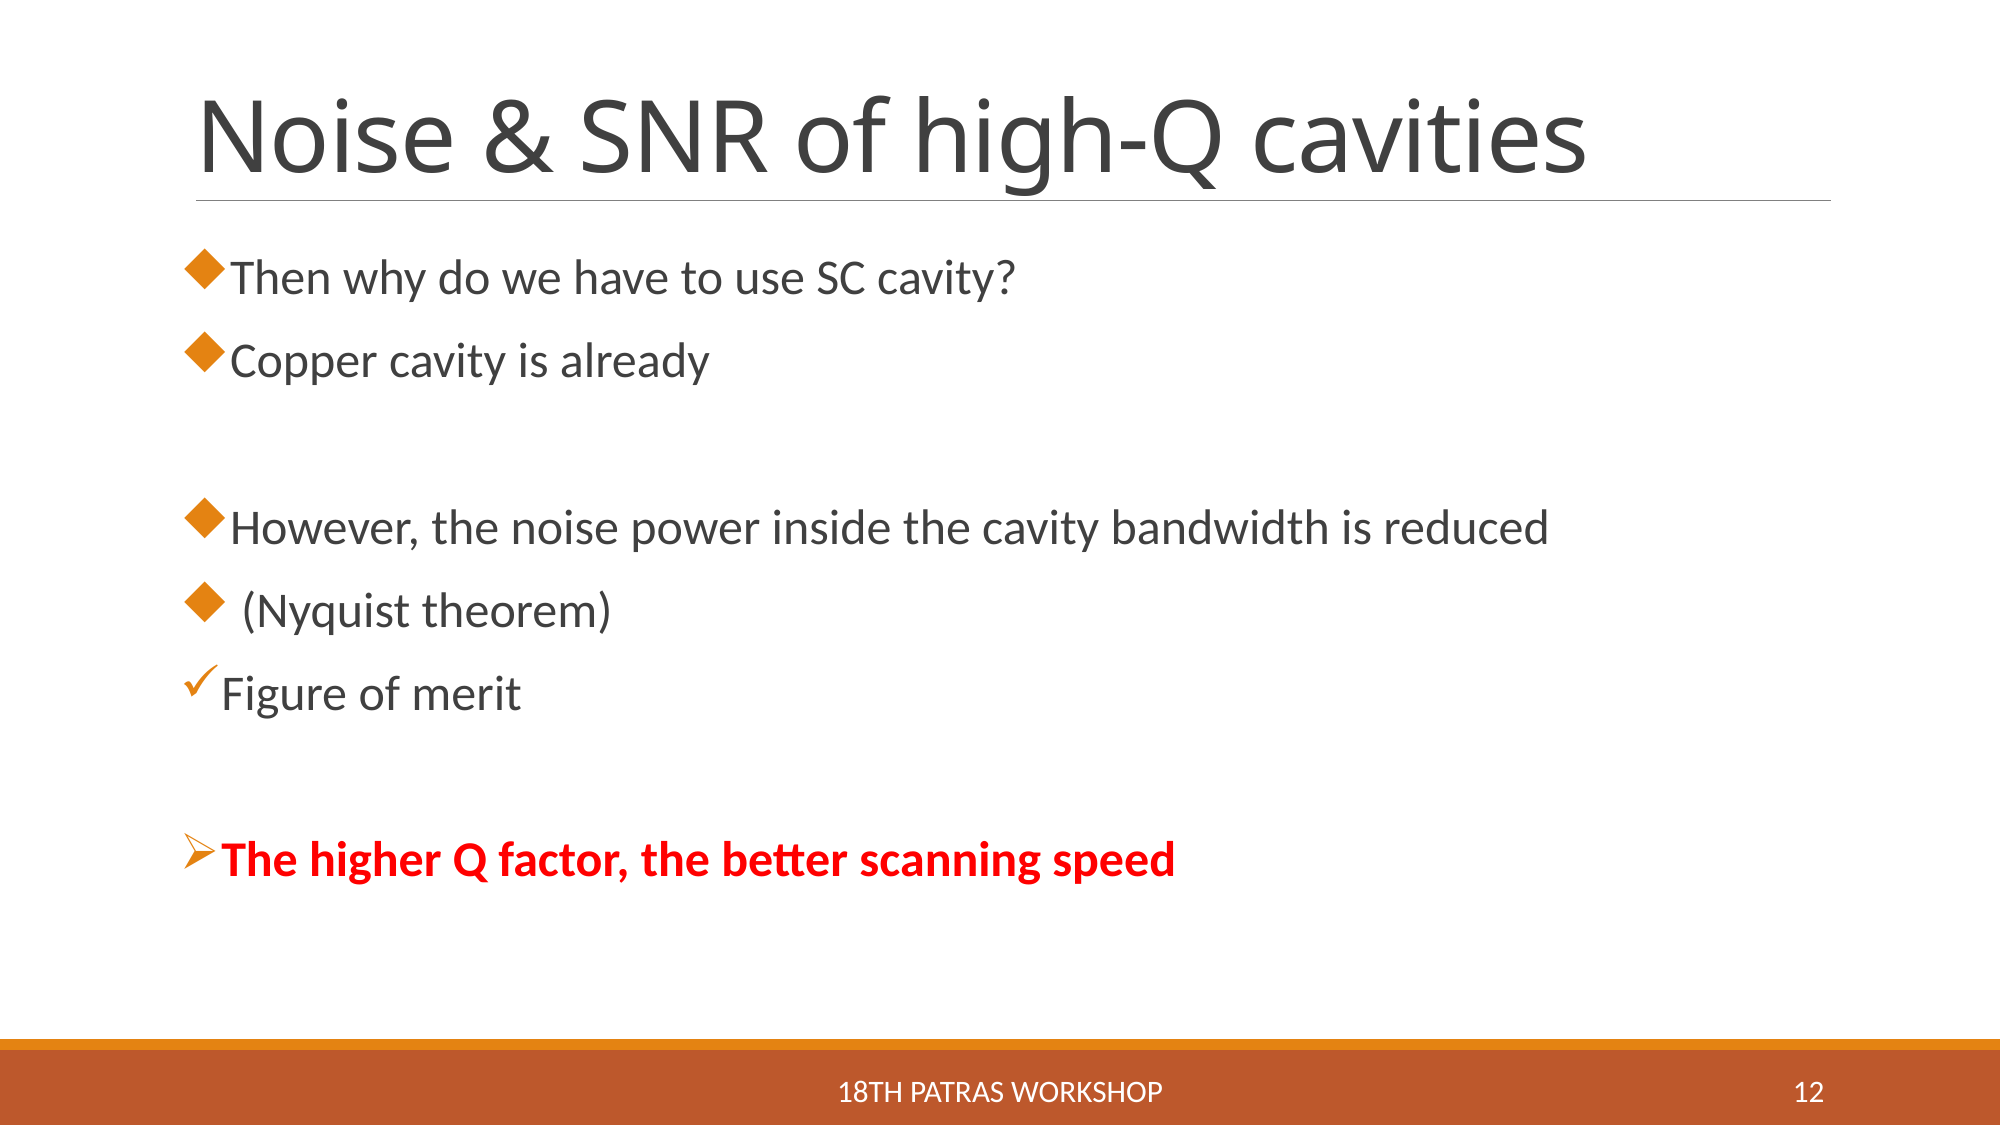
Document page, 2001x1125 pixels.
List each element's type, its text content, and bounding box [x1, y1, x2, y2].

slide_number 12 [1624, 1059, 1840, 1120]
footer 18th Patras workshop [604, 1059, 1396, 1120]
title Noise & SNR of high-Q cavities [180, 39, 1830, 201]
